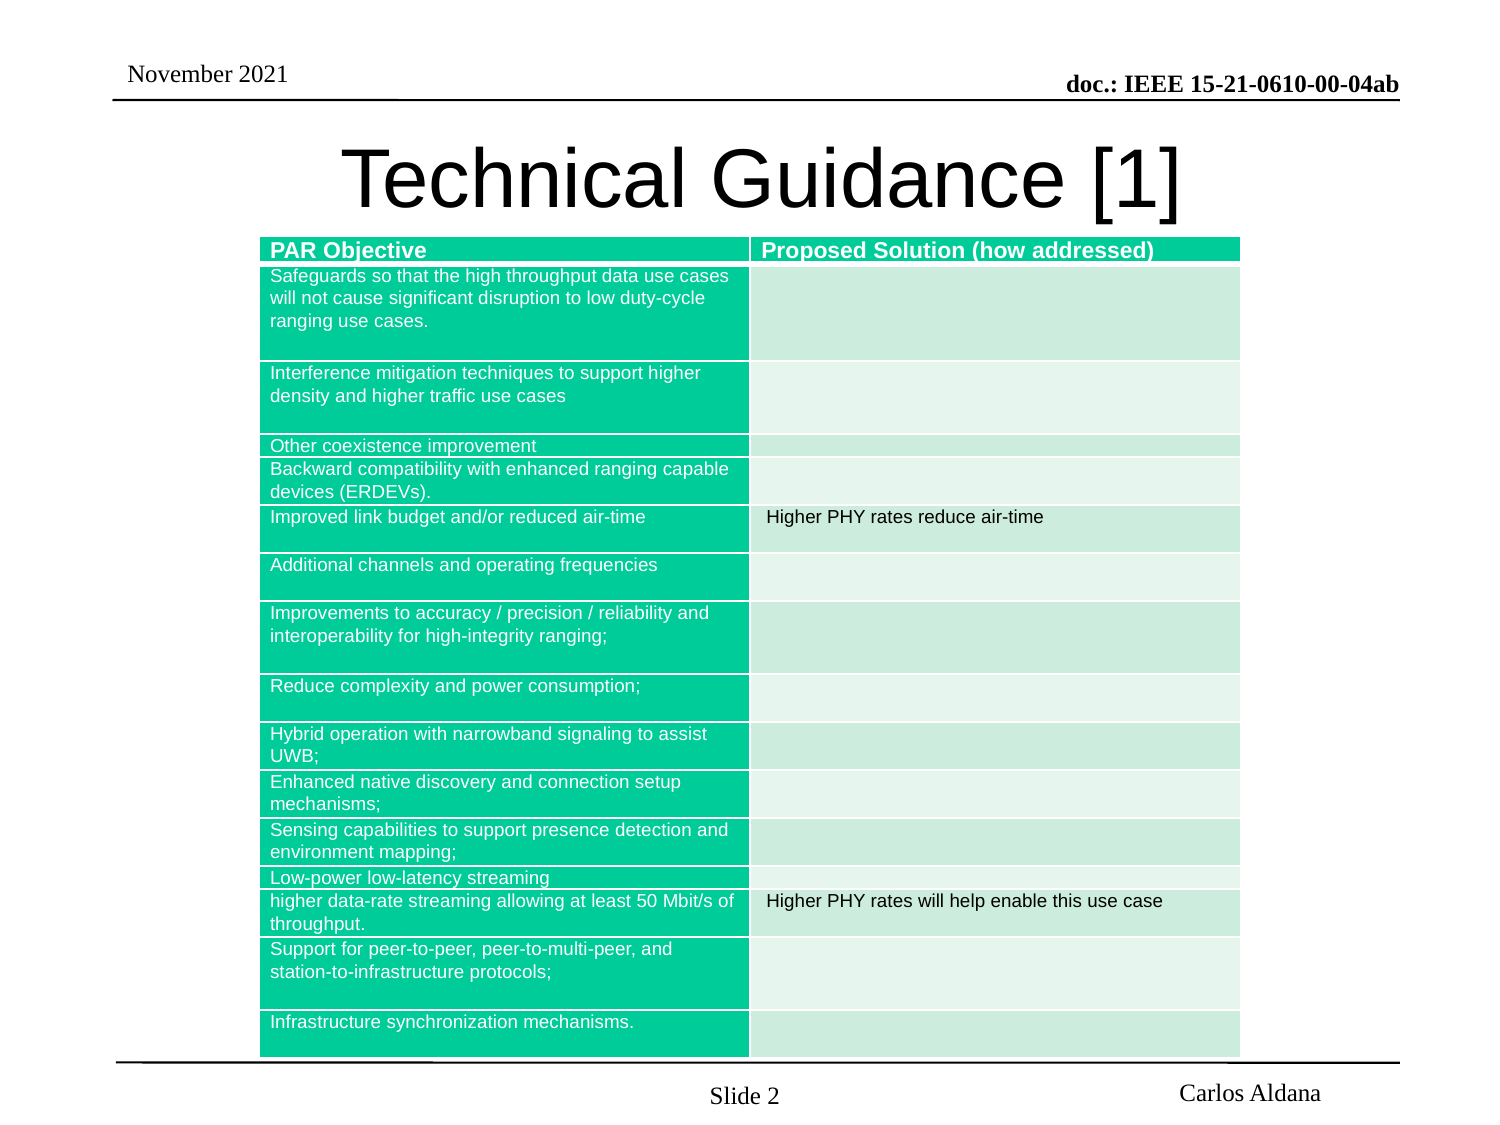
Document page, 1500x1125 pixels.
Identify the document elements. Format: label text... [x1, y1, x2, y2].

table_cell Hybrid operation with narrowband signaling to assist UWB; [260, 723, 749, 769]
table_cell [751, 867, 1240, 888]
table_cell Support for peer-to-peer, peer-to-multi-peer, and station-to-infrastructure protocols; [260, 938, 749, 1009]
table_cell [751, 771, 1240, 817]
table_cell [751, 458, 1240, 504]
table_cell [751, 435, 1240, 456]
title Technical Guidance [1] [125, 112, 1399, 237]
table_cell [751, 602, 1240, 673]
table_cell Additional channels and operating frequencies [260, 554, 749, 600]
table_cell [751, 675, 1240, 721]
table_cell Enhanced native discovery and connection setup mechanisms; [260, 771, 749, 817]
table_cell Higher PHY rates reduce air-time [751, 506, 1240, 552]
table_cell Other coexistence improvement [260, 435, 749, 456]
slide_number Slide 2 [690, 1075, 799, 1115]
table_cell Low-power low-latency streaming [260, 867, 749, 888]
table_cell Sensing capabilities to support presence detection and environment mapping; [260, 819, 749, 865]
table_cell Reduce complexity and power consumption; [260, 675, 749, 721]
table_cell Interference mitigation techniques to support higher density and higher traffic use cases [260, 362, 749, 433]
table_cell Improved link budget and/or reduced air-time [260, 506, 749, 552]
table_cell [751, 938, 1240, 1009]
table_cell [751, 723, 1240, 769]
table_cell [751, 819, 1240, 865]
table_header Proposed Solution (how addressed) [751, 237, 1240, 261]
table_cell Safeguards so that the high throughput data use cases will not cause significant disruption to low duty-cycle ranging use cases. [260, 267, 749, 360]
table_cell [751, 267, 1240, 360]
table_cell Infrastructure synchronization mechanisms. [260, 1011, 749, 1057]
table_cell Higher PHY rates will help enable this use case [751, 890, 1240, 936]
table_header PAR Objective [260, 237, 749, 261]
table_cell Backward compatibility with enhanced ranging capable devices (ERDEVs). [260, 458, 749, 504]
table_cell [751, 1011, 1240, 1057]
table_cell higher data-rate streaming allowing at least 50 Mbit/s of throughput. [260, 890, 749, 936]
table_cell Improvements to accuracy / precision / reliability and interoperability for high-integrity ranging; [260, 602, 749, 673]
table_cell [751, 554, 1240, 600]
table_cell [751, 362, 1240, 433]
